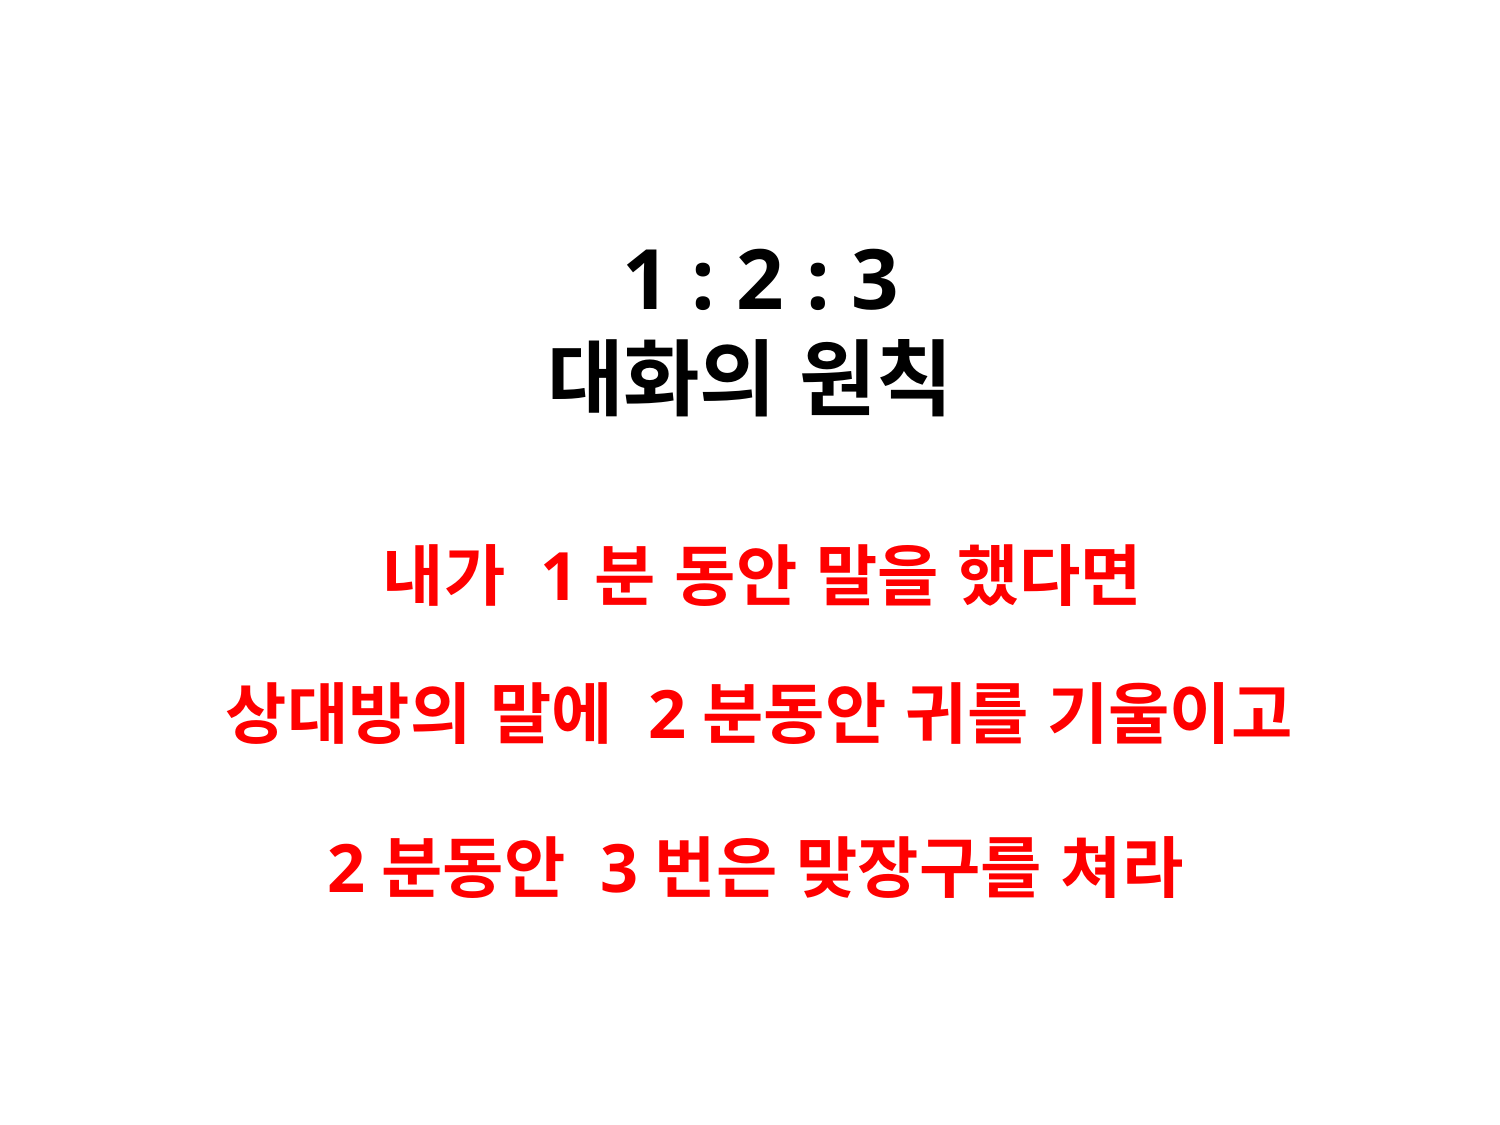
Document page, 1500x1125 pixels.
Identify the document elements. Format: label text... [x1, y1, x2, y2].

text_box 내가 1분 동안 말을 했다면 [259, 526, 1235, 621]
text_box 상대방의 말에 2분동안 귀를 기울이고 [147, 664, 1341, 760]
text_box 1 : 2 : 3 대화의 원칙 [262, 218, 1238, 434]
text_box 2분동안 3번은 맞장구를 쳐라 [259, 818, 1235, 913]
